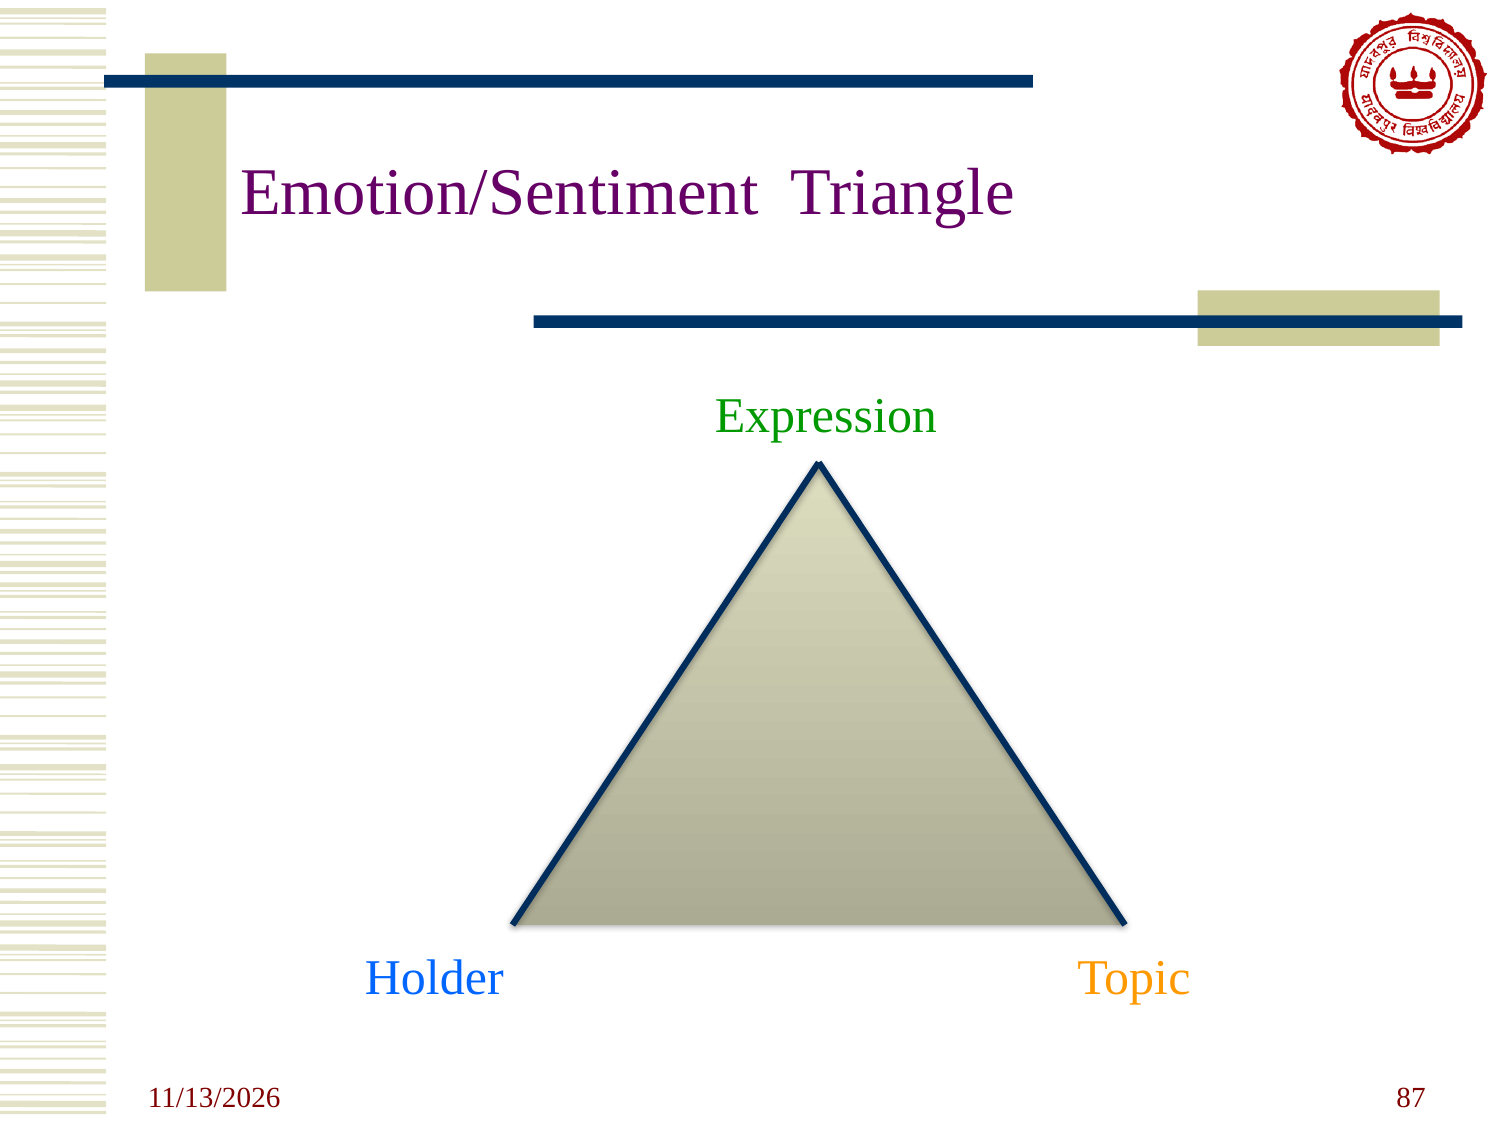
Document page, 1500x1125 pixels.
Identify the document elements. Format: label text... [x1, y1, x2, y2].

text_box [524, 856, 1114, 925]
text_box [434, 540, 738, 848]
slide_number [132, 1045, 446, 1121]
slide_number 87 [1080, 1045, 1442, 1122]
text_box Holder [337, 937, 550, 1013]
text_box Expression [699, 374, 975, 450]
text_box Topic [1062, 937, 1263, 1013]
picture [1337, 12, 1487, 163]
text_box [782, 482, 856, 537]
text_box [740, 540, 1204, 848]
title Emotion/Sentiment Triangle [224, 99, 1436, 288]
